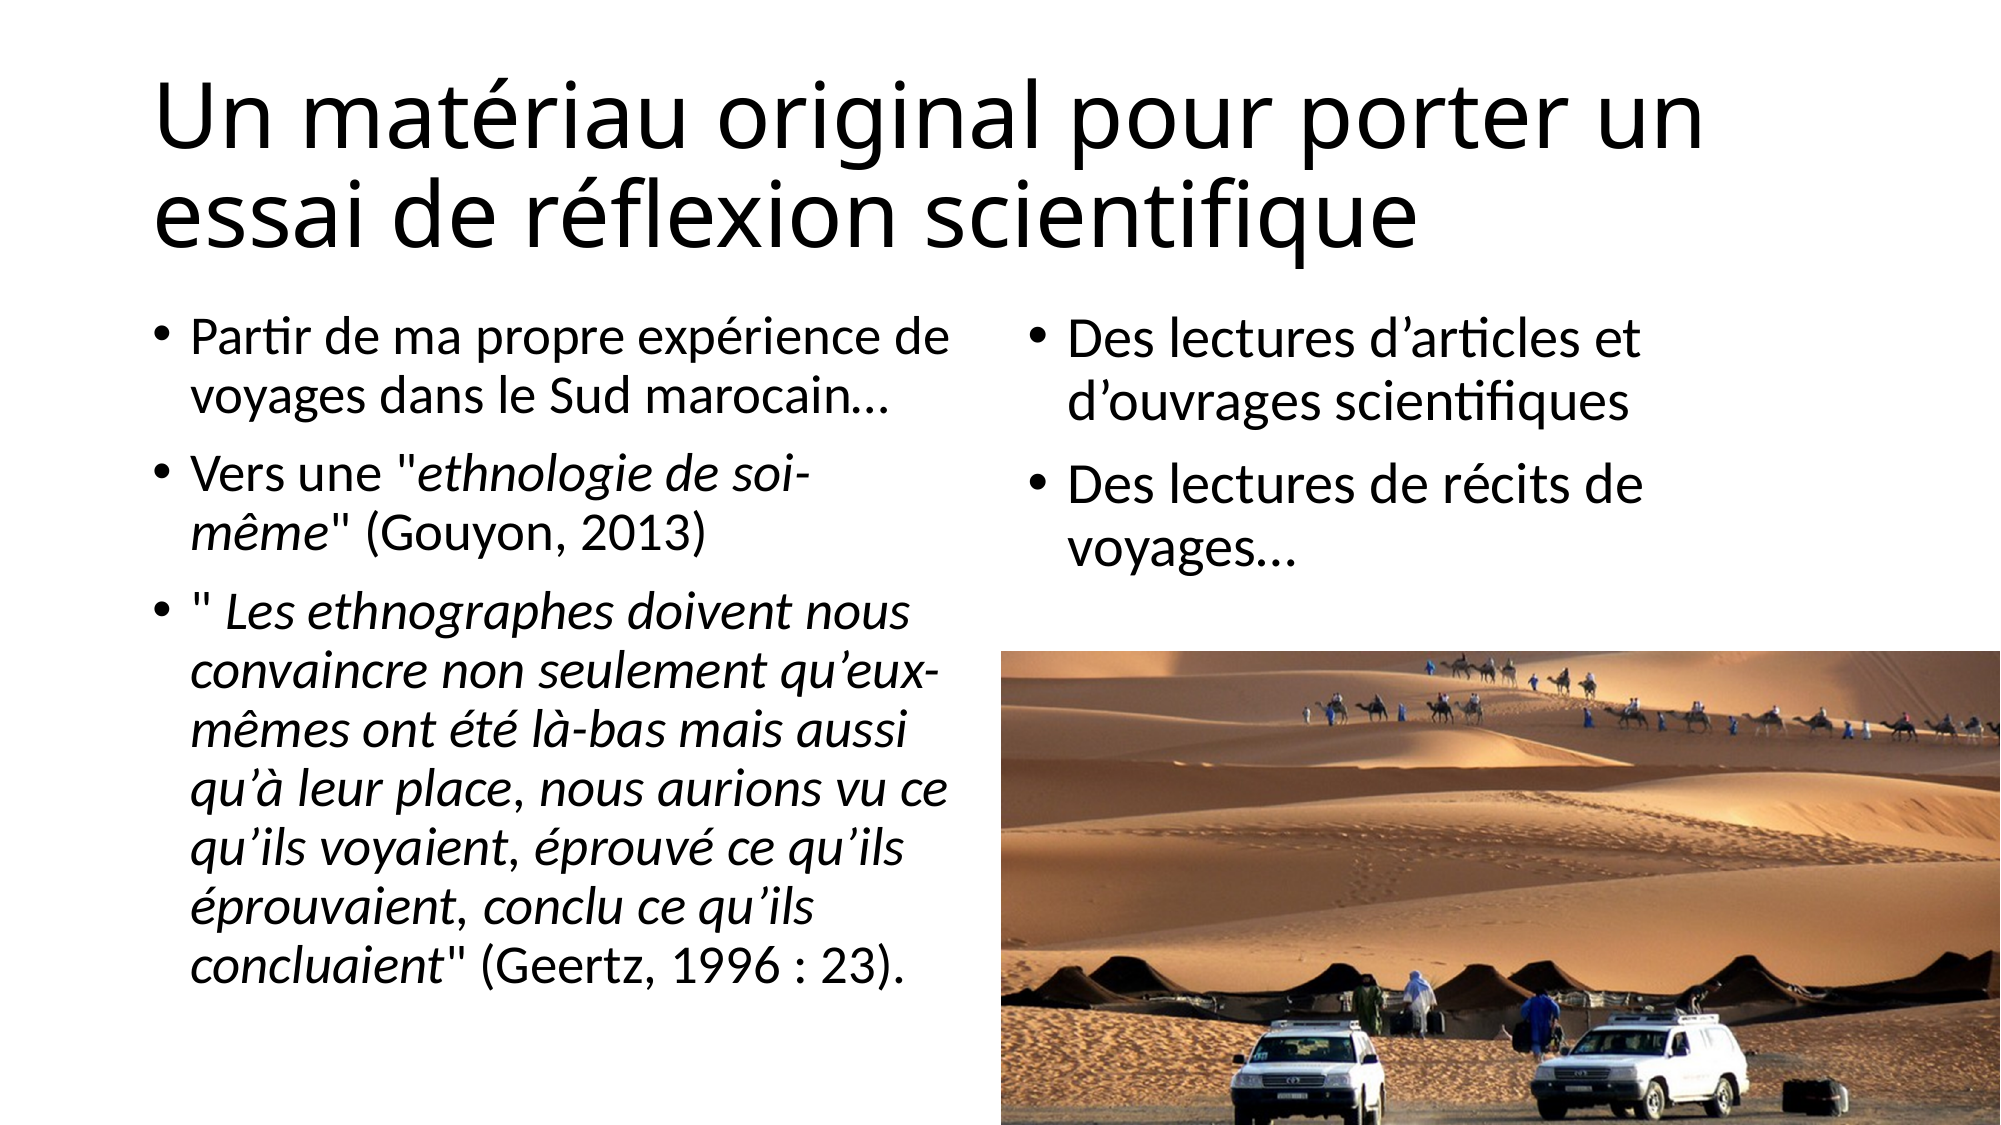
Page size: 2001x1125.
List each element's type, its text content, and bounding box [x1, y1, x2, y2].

list Des lectures d’articles et d’ouvrages scientifiques Des lectures de récits de voyages… [1012, 299, 1863, 651]
list Partir de ma propre expérience de voyages dans le Sud marocain… Vers une "ethnologie de soi-même" (Gouyon, 2013) " Les ethnographes doivent nous convaincre non seulement qu’eux-mêmes ont été là-bas mais aussi qu’à leur place, nous aurions vu ce qu’ils voyaient, éprouvé ce qu’ils éprouvaient, conclu ce qu’ils concluaient" (Geertz, 1996 : 23). [137, 299, 988, 1014]
picture [1001, 651, 2000, 1125]
title Un matériau original pour porter un essai de réflexion scientifique [137, 59, 1863, 278]
